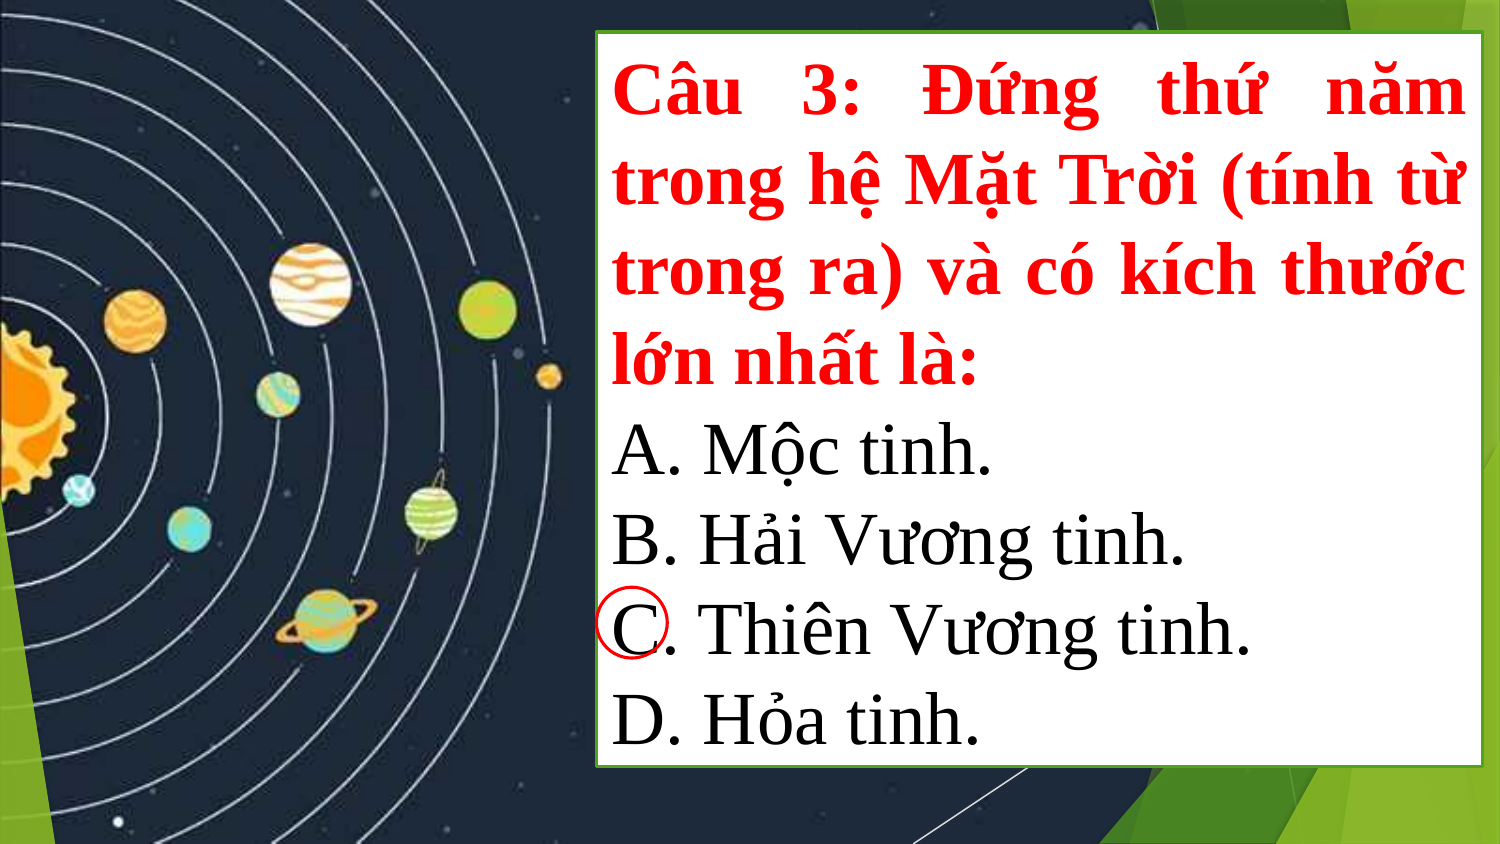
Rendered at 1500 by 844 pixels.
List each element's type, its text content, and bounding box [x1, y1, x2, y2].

picture [916, 768, 1151, 844]
text_box [594, 585, 669, 660]
text_box Câu 3: Đứng thứ năm trong hệ Mặt Trời (tính từ trong ra) và có kích thước lớn nhất là: A. Mộc tinh. B. Hải Vương tinh. C. Thiên Vương tinh. D. Hỏa tinh. [595, 30, 1484, 768]
picture [0, 0, 1157, 844]
